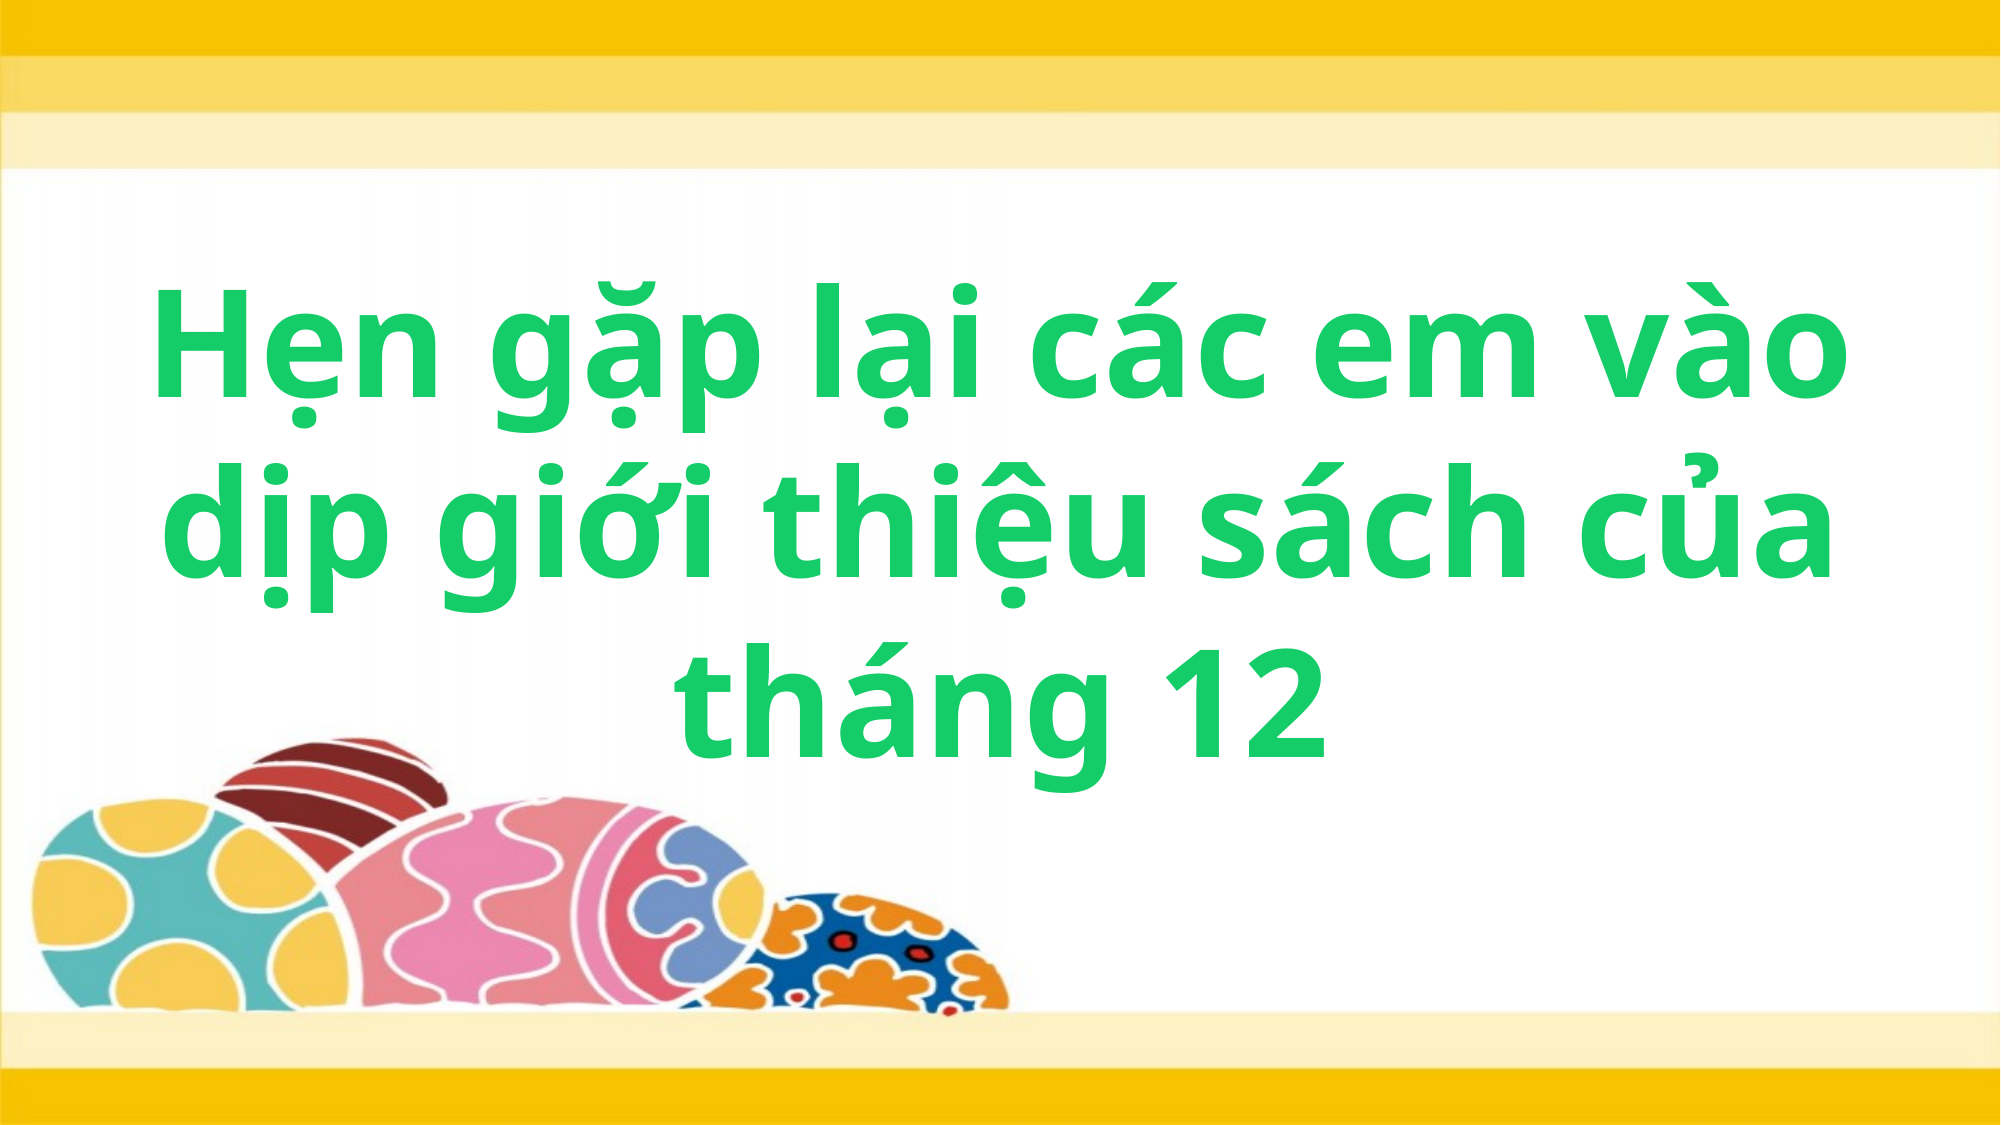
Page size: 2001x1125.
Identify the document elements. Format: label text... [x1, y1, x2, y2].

title Hẹn gặp lại các em vào dịp giới thiệu sách của tháng 12 [99, 183, 1901, 852]
picture [0, 0, 2001, 1125]
